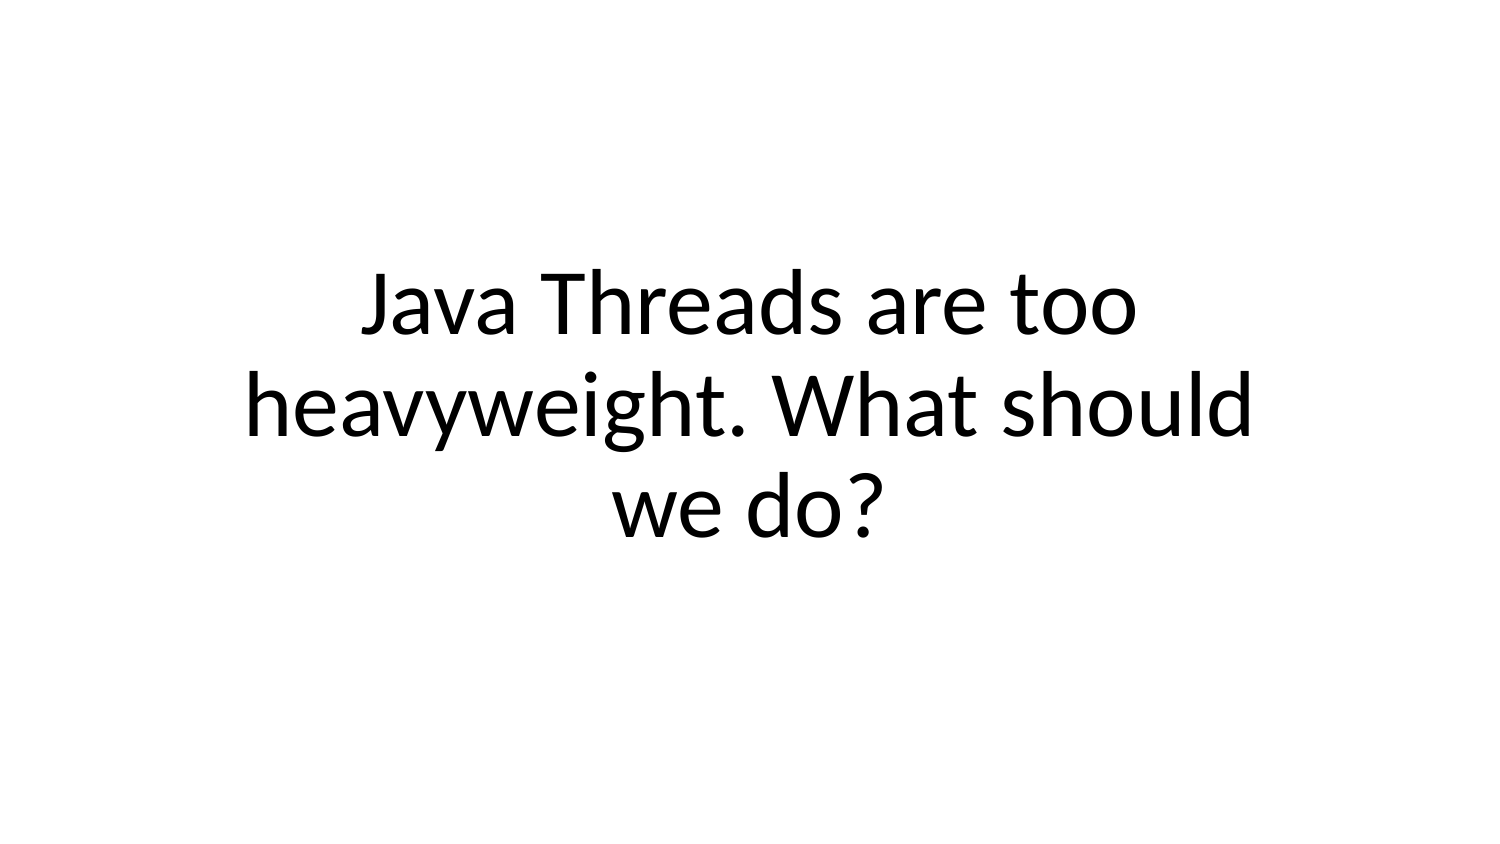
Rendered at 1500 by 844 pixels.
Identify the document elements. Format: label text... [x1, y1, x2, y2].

title Java Threads are too heavyweight. What should we do? [187, 275, 1313, 569]
